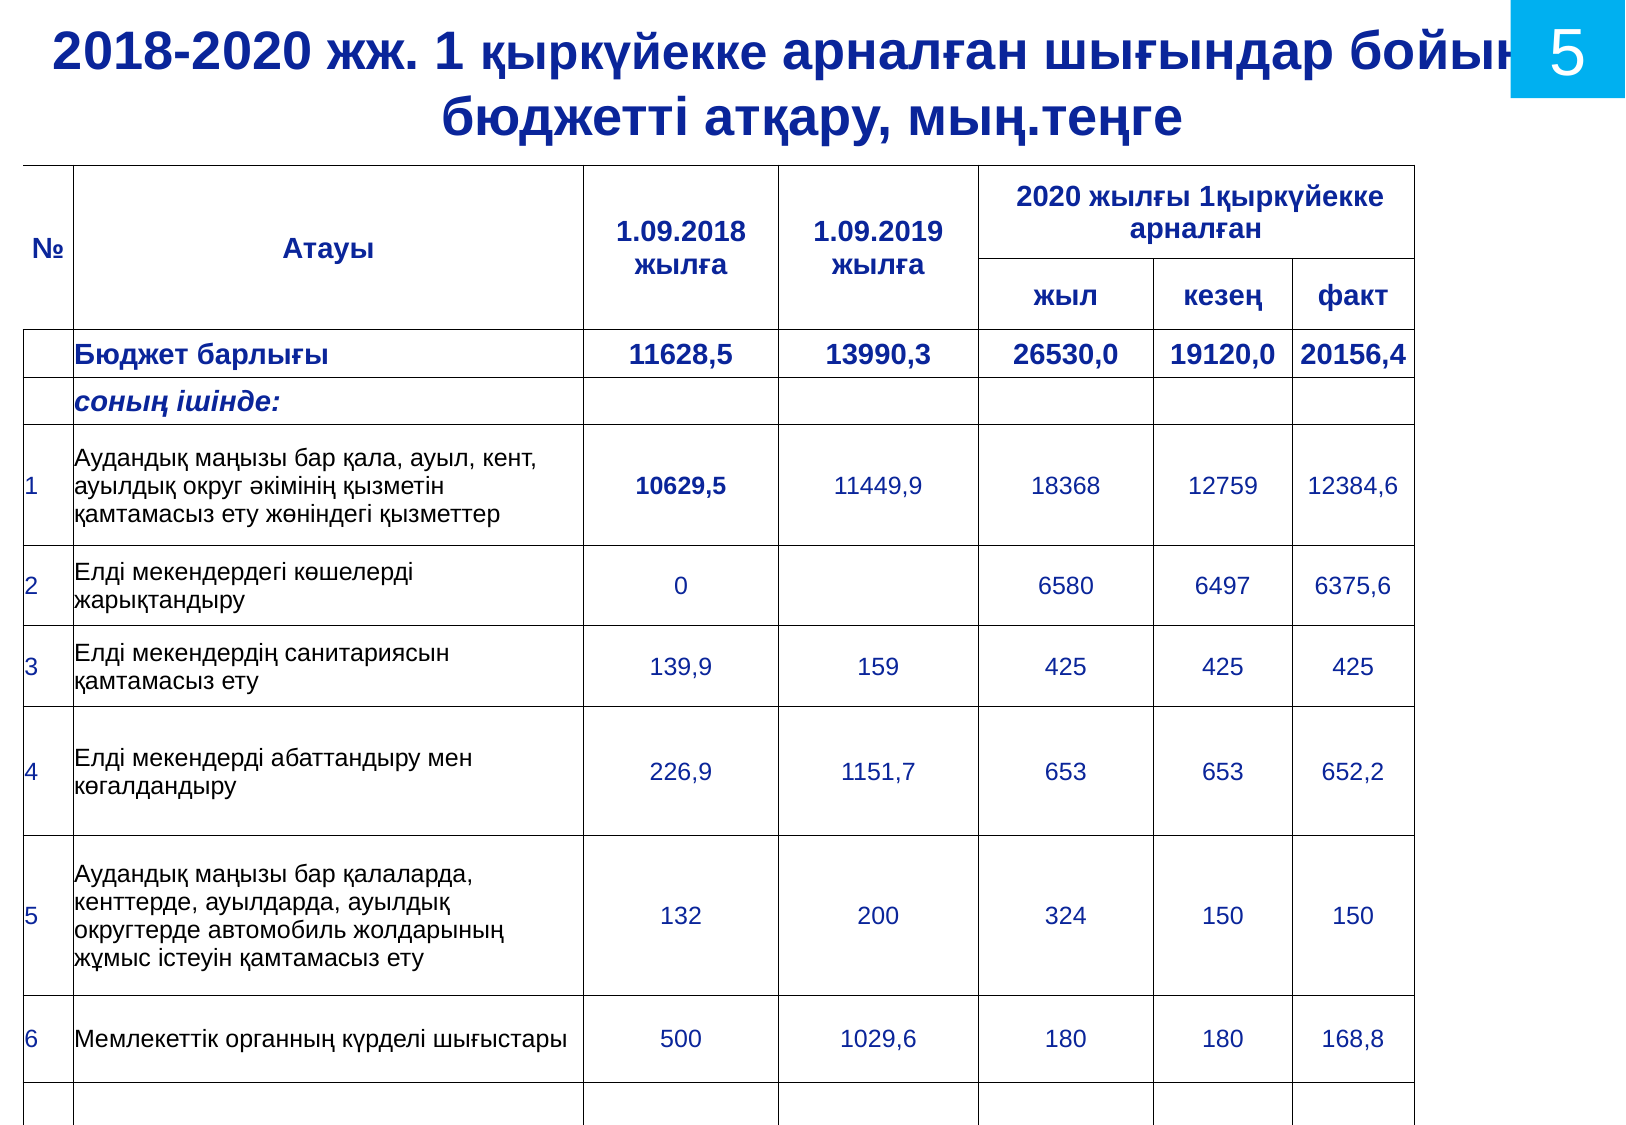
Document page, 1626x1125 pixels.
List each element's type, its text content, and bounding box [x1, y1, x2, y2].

table_cell жыл [979, 259, 1153, 329]
table_cell 180 [979, 996, 1153, 1082]
table_cell 6580 [979, 546, 1153, 625]
table_cell 20156,4 [1293, 330, 1414, 377]
table_cell [979, 1083, 1153, 1125]
table_cell [1293, 378, 1414, 424]
table_cell 1029,6 [779, 996, 978, 1082]
table_cell 11449,9 [779, 425, 978, 545]
table_cell соның ішінде: [74, 378, 583, 424]
table_cell Елдi мекендердiң санитариясын қамтамасыз ету [74, 626, 583, 706]
table_cell 425 [1154, 626, 1292, 706]
table_cell Мемлекеттік органның күрделі шығыстары [74, 996, 583, 1082]
table_cell 10629,5 [584, 425, 778, 545]
table_cell [779, 1083, 978, 1125]
table_cell 12384,6 [1293, 425, 1414, 545]
table_header 1.09.2019 жылға [779, 166, 978, 329]
table_cell 19120,0 [1154, 330, 1292, 377]
table_cell 425 [979, 626, 1153, 706]
table_cell 324 [979, 836, 1153, 995]
table_cell [74, 1083, 583, 1125]
table_cell 6375,6 [1293, 546, 1414, 625]
table_header № [23, 166, 73, 329]
table_cell [24, 1083, 73, 1125]
table_cell 200 [779, 836, 978, 995]
table_cell [24, 330, 73, 377]
table_cell 26530,0 [979, 330, 1153, 377]
table_cell [584, 378, 778, 424]
table_cell 132 [584, 836, 778, 995]
table_cell 13990,3 [779, 330, 978, 377]
table_cell Аудандық маңызы бар қала, ауыл, кент, ауылдық округ әкімінің қызметін қамтамасыз ету жөніндегі қызметтер [74, 425, 583, 545]
table_cell [979, 378, 1153, 424]
table_cell 226,9 [584, 707, 778, 835]
table_cell 6497 [1154, 546, 1292, 625]
table_cell кезең [1154, 259, 1292, 329]
table_cell Елді мекендерді абаттандыру мен көгалдандыру [74, 707, 583, 835]
table_cell 2 [24, 546, 73, 625]
table_cell 652,2 [1293, 707, 1414, 835]
table_cell [779, 546, 978, 625]
table_cell 12759 [1154, 425, 1292, 545]
table_cell [1293, 1083, 1414, 1125]
table_cell 150 [1154, 836, 1292, 995]
table_cell факт [1293, 259, 1414, 329]
table_header 1.09.2018 жылға [584, 166, 778, 329]
table_header Атауы [74, 166, 583, 329]
table_cell [584, 1083, 778, 1125]
table_cell 139,9 [584, 626, 778, 706]
table_cell [1154, 1083, 1292, 1125]
table_cell 180 [1154, 996, 1292, 1082]
table_header 2020 жылғы 1қыркүйекке арналған [979, 166, 1414, 258]
table_cell 159 [779, 626, 978, 706]
table_cell 653 [1154, 707, 1292, 835]
table_cell [1154, 378, 1292, 424]
table_cell 500 [584, 996, 778, 1082]
title 2018-2020 жж. 1 қыркүйекке арналған шығындар бойынша бюджетті атқару, мың.теңге [0, 2, 1625, 316]
table_cell 18368 [979, 425, 1153, 545]
table_cell [24, 378, 73, 424]
table_cell 0 [584, 546, 778, 625]
table_cell 4 [24, 707, 73, 835]
table_cell Елді мекендердегі көшелерді жарықтандыру [74, 546, 583, 625]
table_cell Бюджет барлығы [74, 330, 583, 377]
table_cell 1151,7 [779, 707, 978, 835]
table_cell 150 [1293, 836, 1414, 995]
table_cell 425 [1293, 626, 1414, 706]
table_cell 653 [979, 707, 1153, 835]
table_cell 168,8 [1293, 996, 1414, 1082]
table_cell Аудандық маңызы бар қалаларда, кенттерде, ауылдарда, ауылдық округтерде автомобиль жолдарының жұмыс істеуін қамтамасыз ету [74, 836, 583, 995]
text_box 5 [1509, 0, 1625, 100]
table_cell 3 [24, 626, 73, 706]
table_cell [779, 378, 978, 424]
table_cell 5 [24, 836, 73, 995]
table_cell 6 [24, 996, 73, 1082]
table_cell 1 [24, 425, 73, 545]
table_cell 11628,5 [584, 330, 778, 377]
